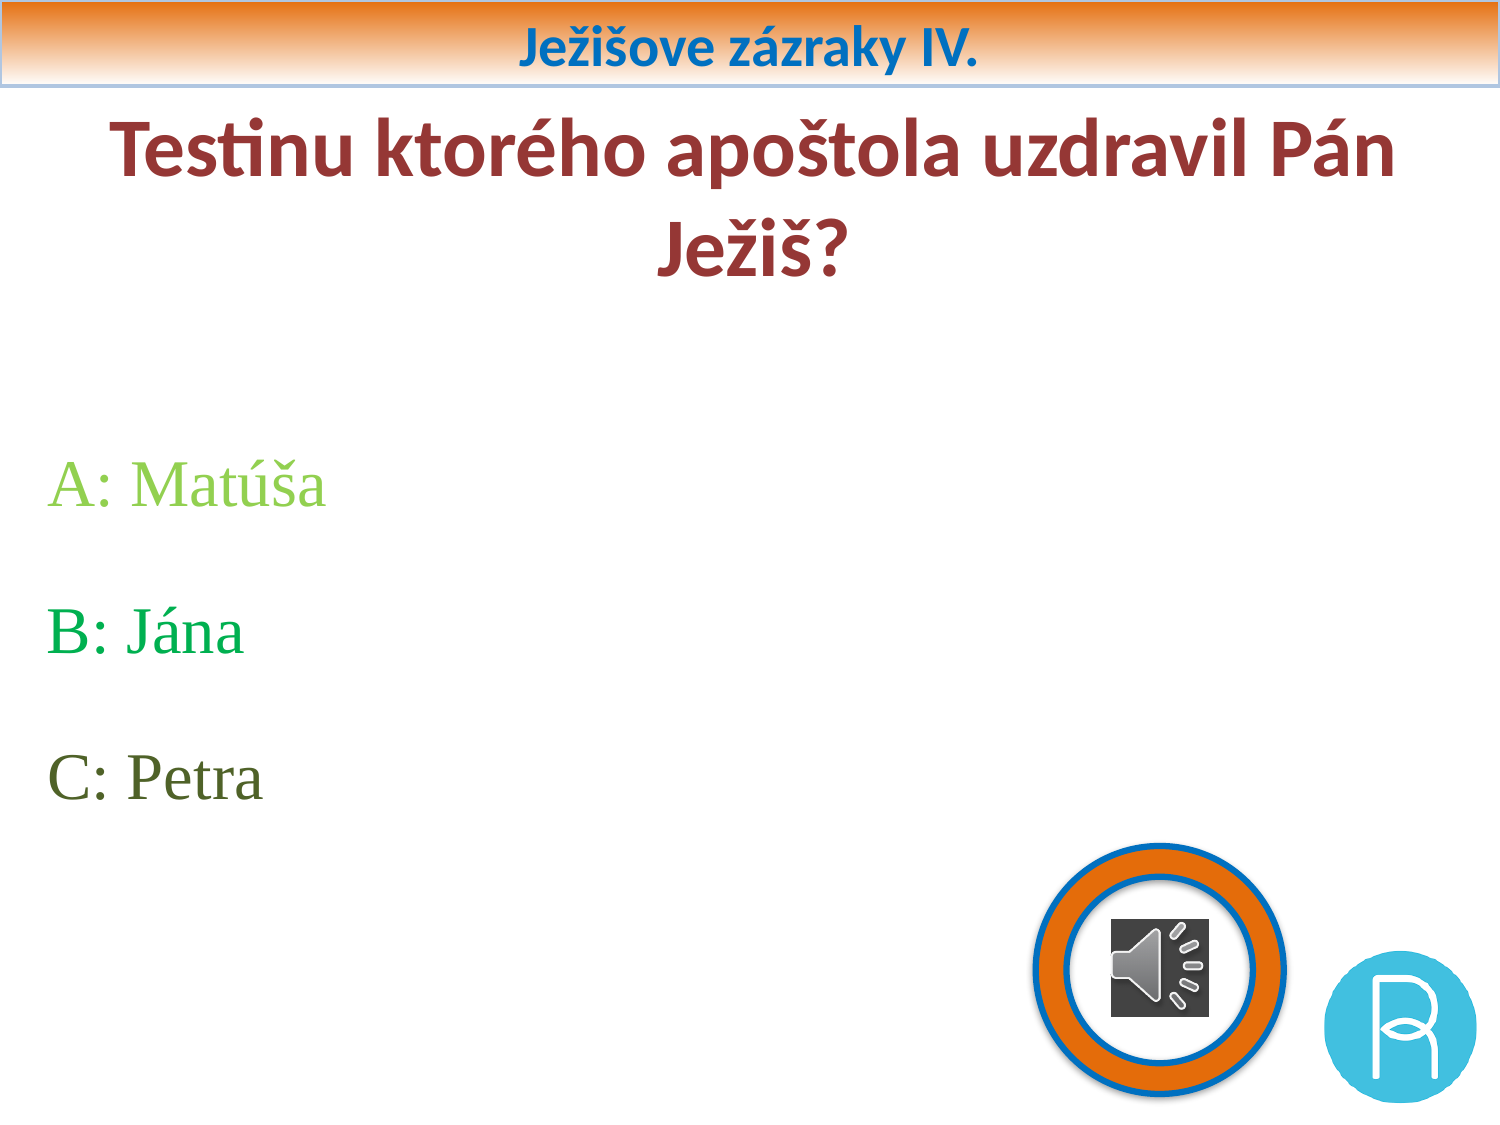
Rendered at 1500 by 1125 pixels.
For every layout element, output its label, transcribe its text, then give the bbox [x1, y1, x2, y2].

picture [1109, 918, 1211, 1019]
text_box Testinu ktorého apoštola uzdravil Pán Ježiš? [4, 85, 1500, 301]
text_box B: Jána [31, 578, 1467, 674]
text_box [1032, 842, 1287, 1098]
text_box C: Petra [32, 725, 1468, 821]
text_box A: Matúša [32, 432, 1468, 528]
picture [1301, 926, 1500, 1125]
text_box Ježišove zázraky IV. [0, 0, 1500, 88]
